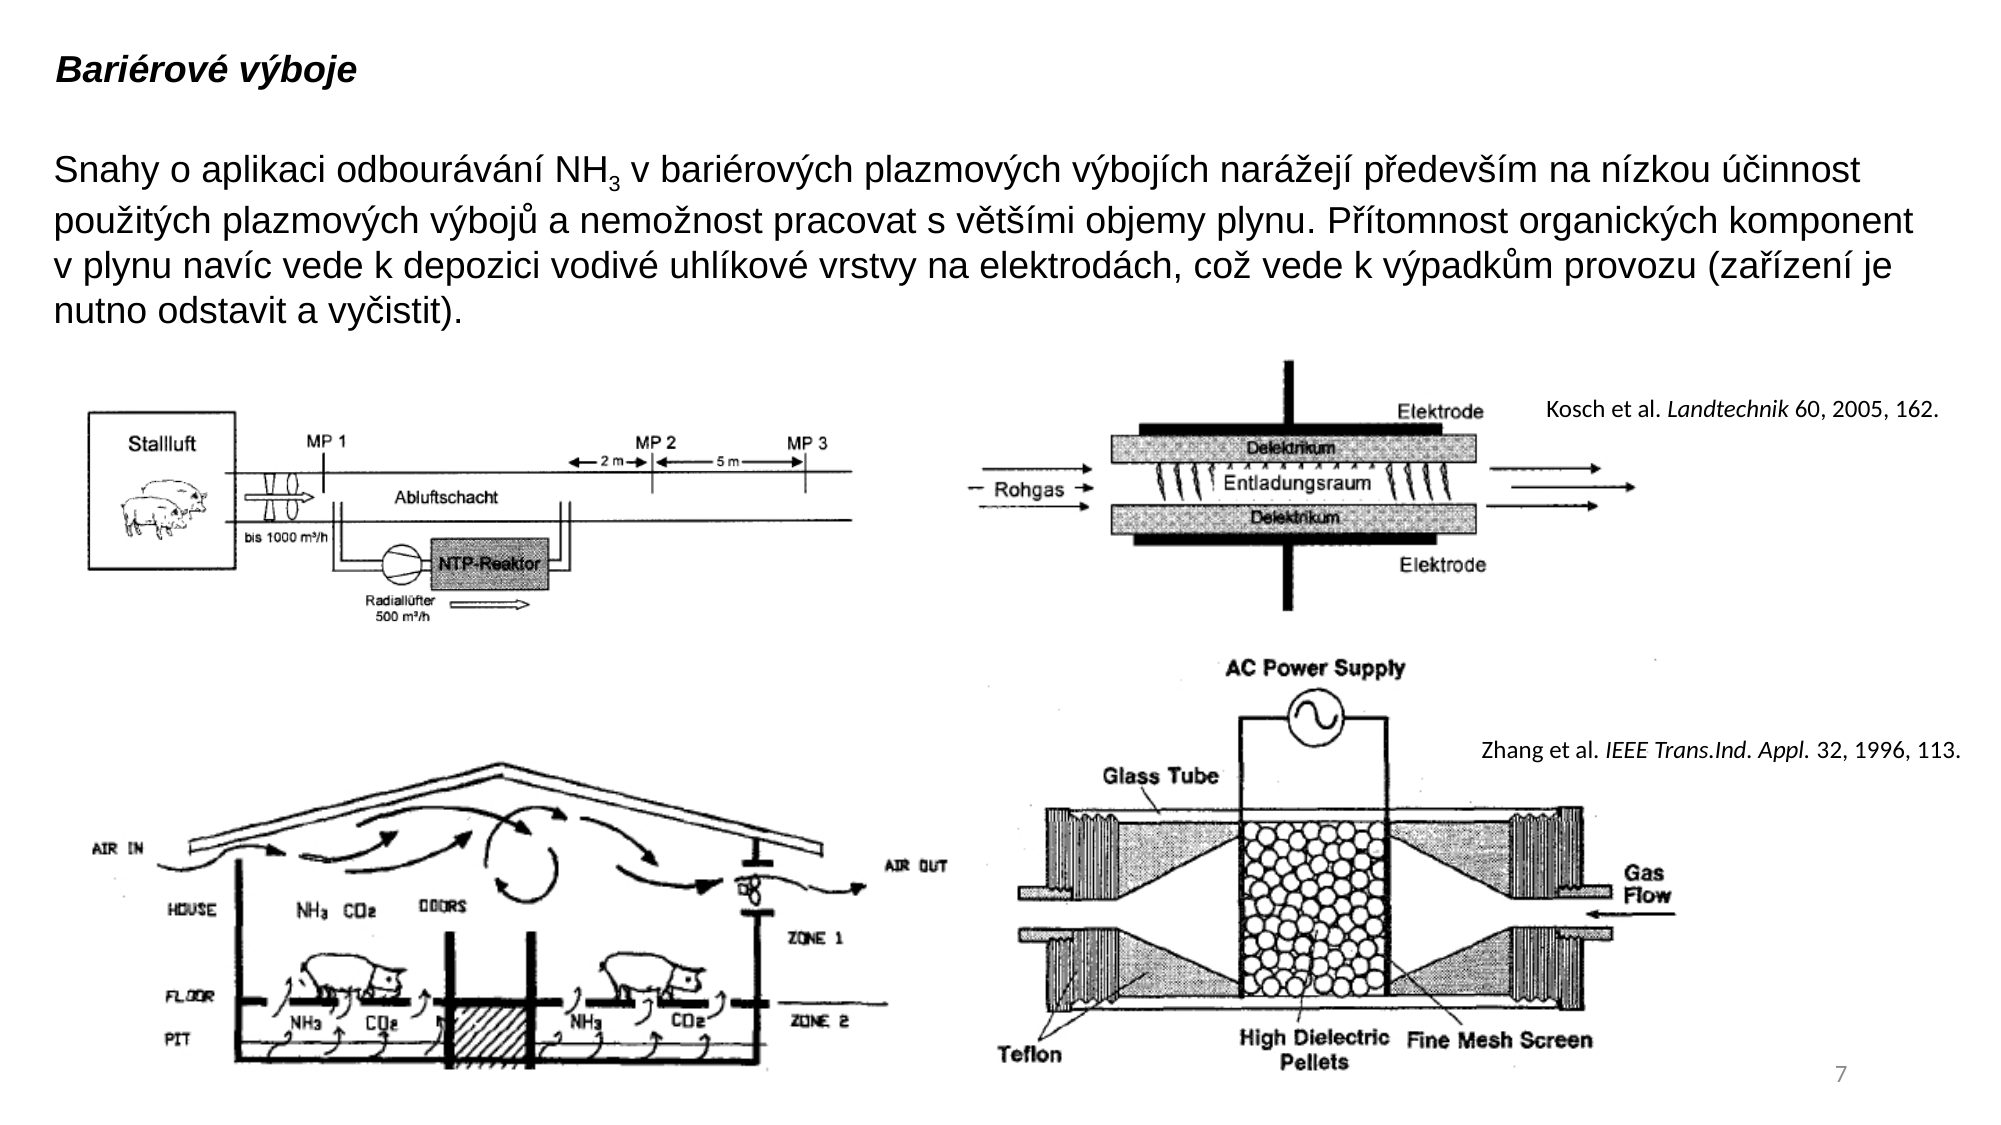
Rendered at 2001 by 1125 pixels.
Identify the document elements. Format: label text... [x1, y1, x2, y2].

slide_number 7 [1412, 1042, 1863, 1103]
text_box Snahy o aplikaci odbourávání NH3 v bariérových plazmových výbojích narážejí především na nízkou účinnost použitých plazmových výbojů a nemožnost pracovat s většími objemy plynu. Přítomnost organických komponent v plynu navíc vede k depozici vodivé uhlíkové vrstvy na elektrodách, což vede k výpadkům provozu (zařízení je nutno odstavit a vyčistit). [38, 137, 1938, 338]
text_box Kosch et al. Landtechnik 60, 2005, 162. [1646, 385, 1968, 430]
text_box Zhang et al. IEEE Trans.Ind. Appl. 32, 1996, 113. [1683, 726, 1983, 771]
picture [84, 406, 858, 631]
picture [985, 653, 1683, 1077]
picture [84, 758, 962, 1077]
text_box Bariérové výboje [40, 37, 373, 97]
picture [961, 355, 1646, 616]
